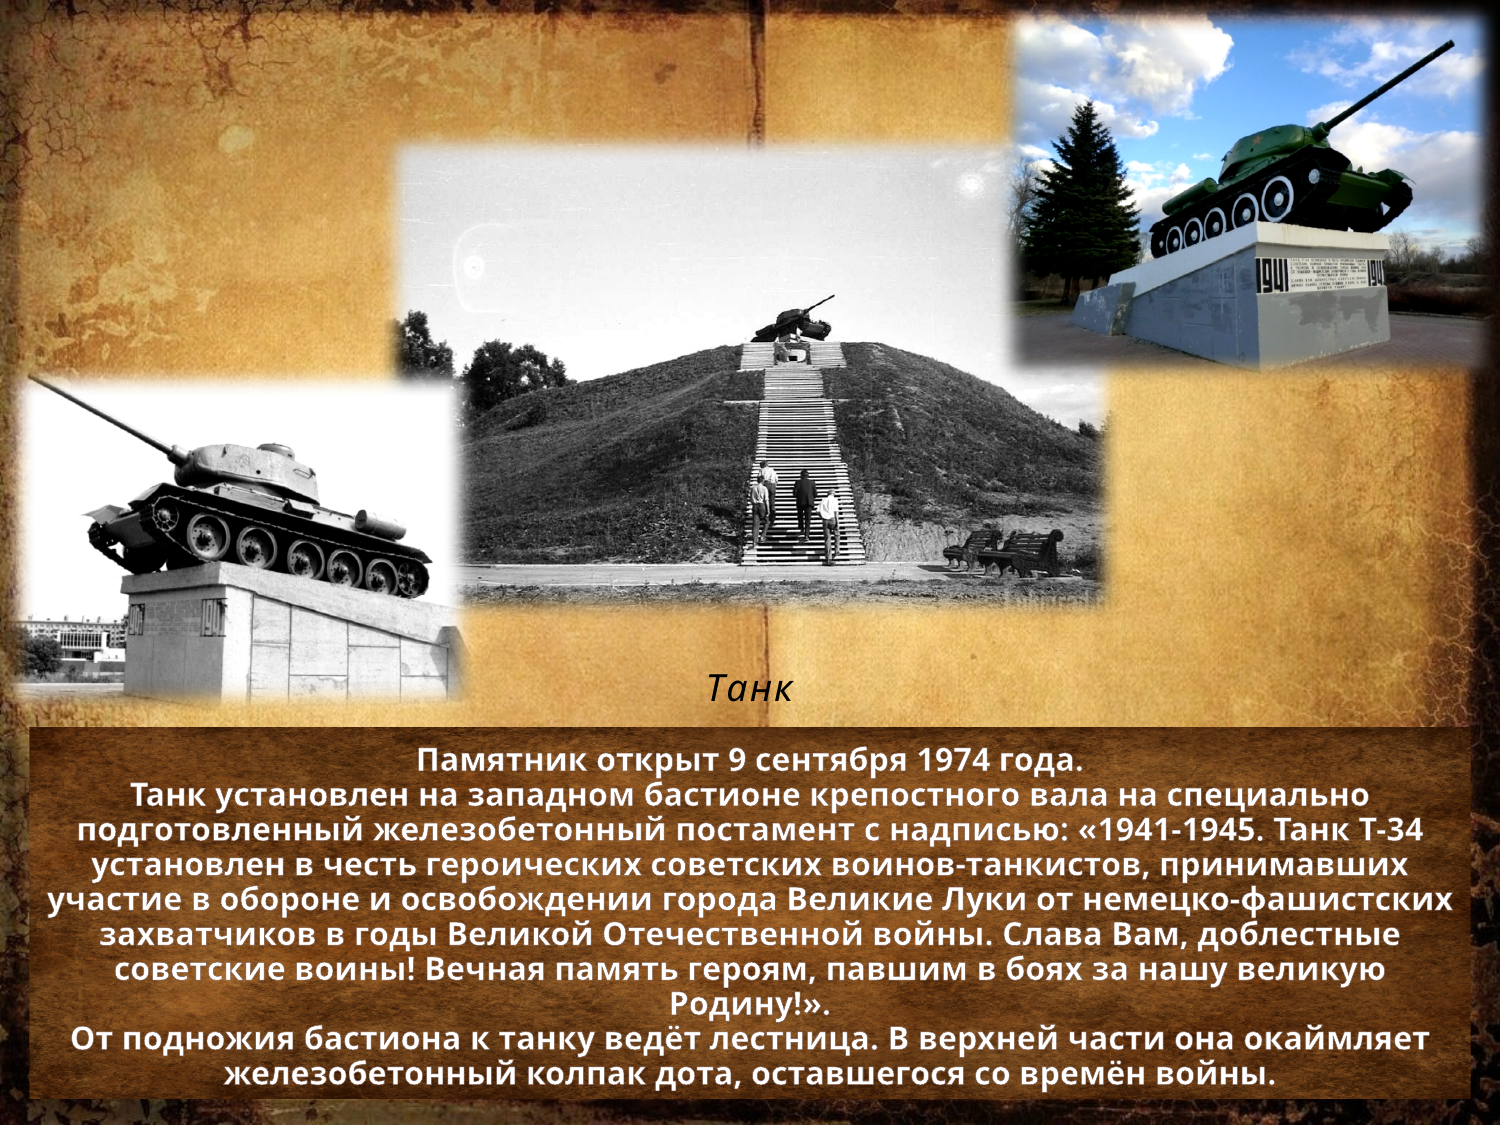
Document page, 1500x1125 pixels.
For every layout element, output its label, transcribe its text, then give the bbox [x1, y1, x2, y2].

title Танк Памятник открыт 9 сентября 1974 года. Танк установлен на западном бастионе крепостного вала на специально подготовленный железобетонный постамент с надписью: «1941-1945. Танк Т-34 установлен в честь героических советских воинов-танкистов, принимавших участие в обороне и освобождении города Великие Луки от немецко-фашистских захватчиков в годы Великой Отечественной войны. Слава Вам, доблестные советские воины! Вечная память героям, павшим в боях за нашу великую Родину!». От подножия бастиона к танку ведёт лестница. В верхней части она окаймляет железобетонный колпак дота, оставшегося со времён войны. [29, 727, 1471, 1099]
picture [0, 0, 1500, 1125]
